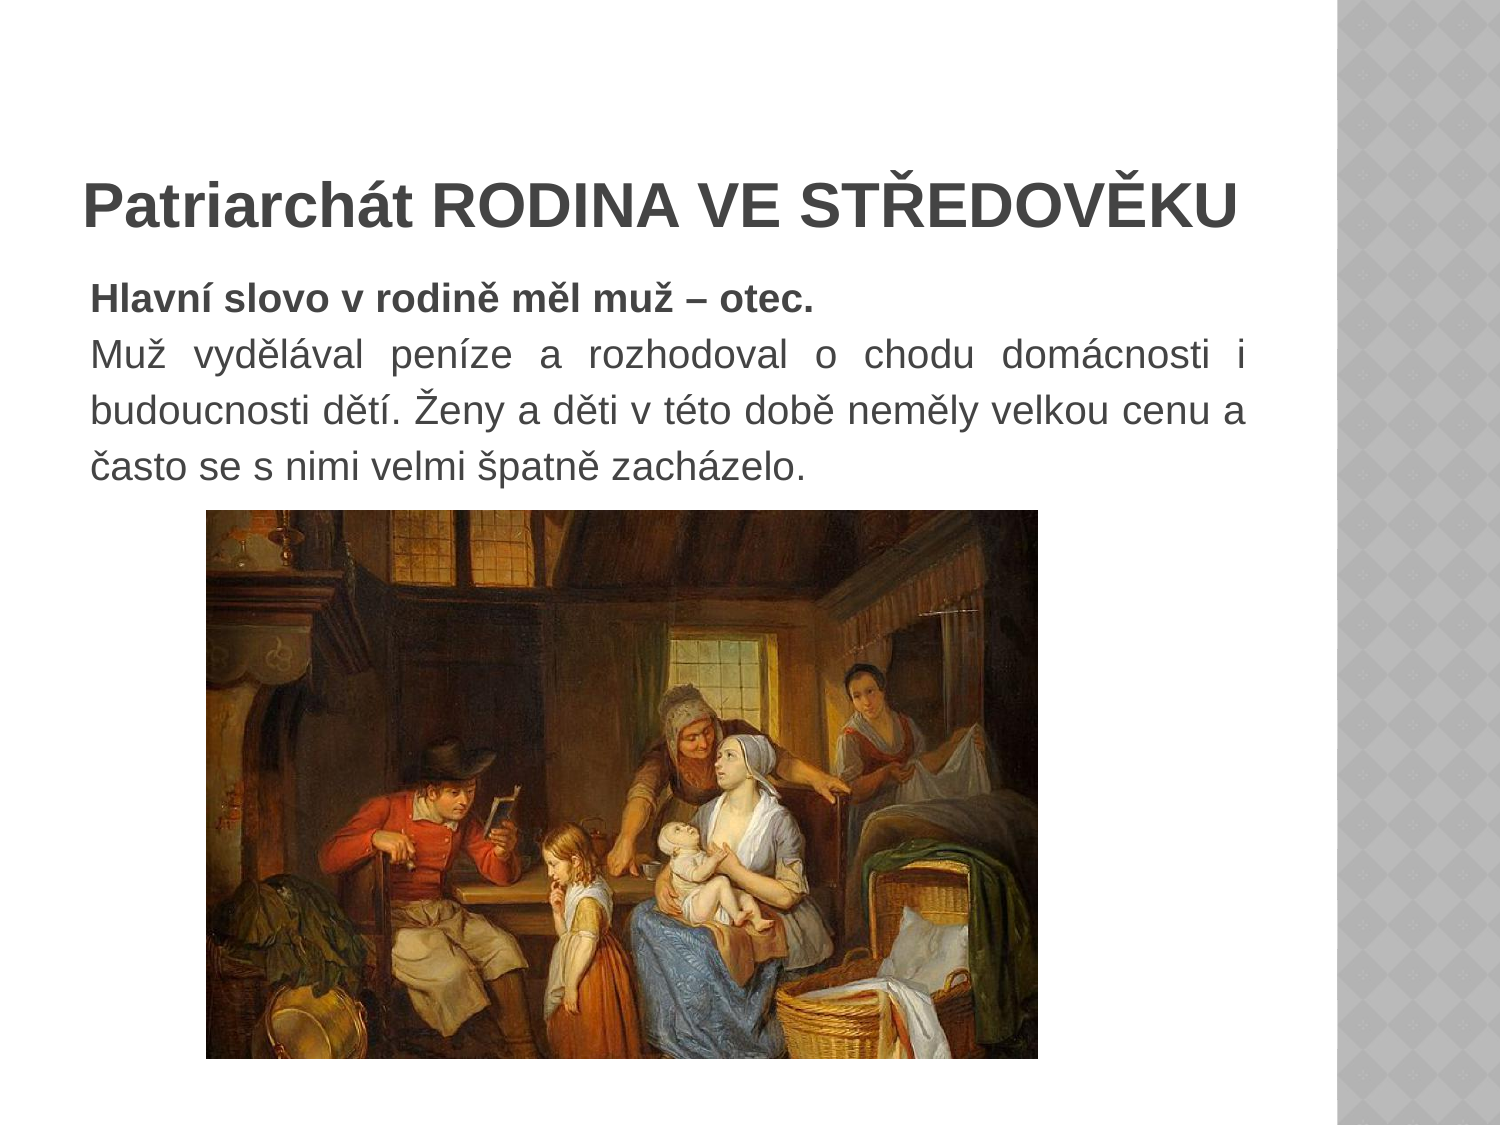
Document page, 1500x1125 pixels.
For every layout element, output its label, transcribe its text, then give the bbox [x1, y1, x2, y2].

picture [206, 510, 1038, 1060]
title Patriarchát RODINA VE STŘEDOVĚKU [75, 52, 1263, 241]
list Hlavní slovo v rodině měl muž – otec. Muž vydělával peníze a rozhodoval o chodu domácnosti i budoucnosti dětí. Ženy a děti v této době neměly velkou cenu a často se s nimi velmi špatně zacházelo. [75, 264, 1263, 1060]
